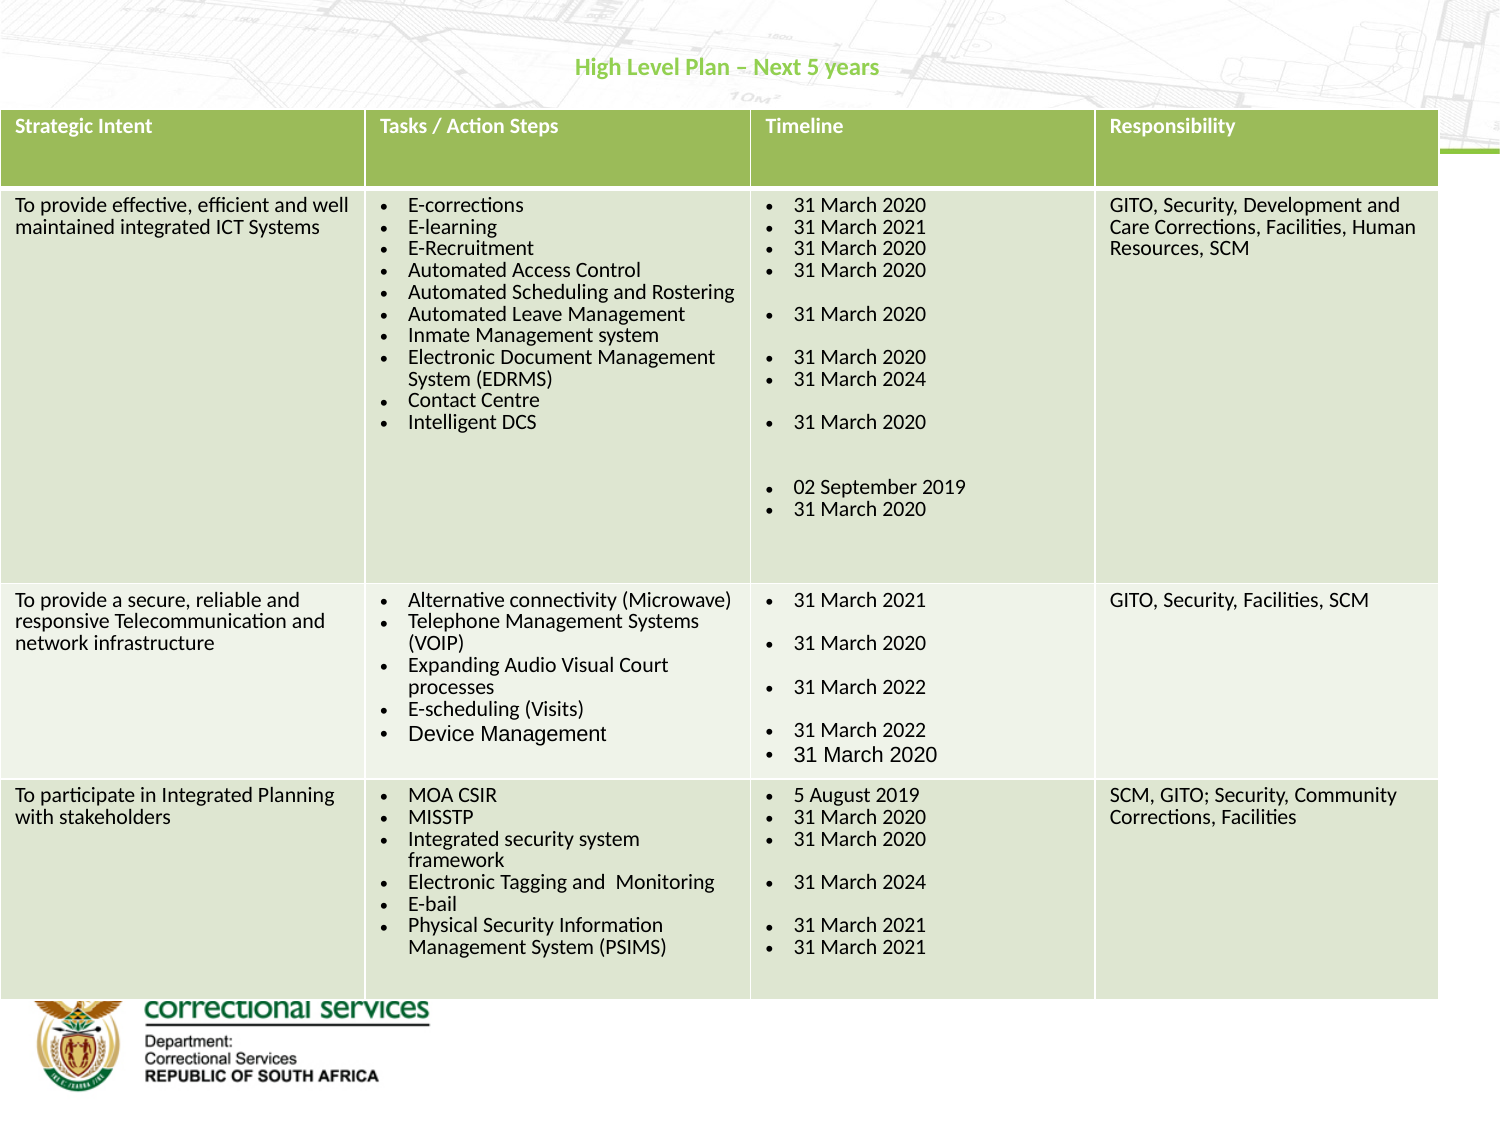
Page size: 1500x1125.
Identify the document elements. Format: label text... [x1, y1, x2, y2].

picture [0, 1001, 481, 1125]
table_cell GITO, Security, Facilities, SCM [1096, 584, 1438, 778]
table_header Responsibility [1096, 110, 1438, 186]
table_cell E-corrections E-learning E-Recruitment Automated Access Control Automated Scheduling and Rostering Automated Leave Management Inmate Management system Electronic Document Management System (EDRMS) Contact Centre Intelligent DCS [366, 191, 750, 583]
table_cell GITO, Security, Development and Care Corrections, Facilities, Human Resources, SCM [1096, 191, 1438, 583]
table_cell To provide effective, efficient and well maintained integrated ICT Systems [1, 191, 364, 583]
table_cell To provide a secure, reliable and responsive Telecommunication and network infrastructure [1, 584, 364, 778]
table_cell 5 August 2019 31 March 2020 31 March 2020 31 March 2024 31 March 2021 31 March 2021 [751, 780, 1094, 999]
table_cell 31 March 2021 31 March 2020 31 March 2022 31 March 2022 31 March 2020 [751, 584, 1094, 778]
table_header Tasks / Action Steps [366, 110, 750, 186]
picture [0, 0, 1500, 154]
table_cell Alternative connectivity (Microwave) Telephone Management Systems (VOIP) Expanding Audio Visual Court processes E-scheduling (Visits) Device Management [366, 584, 750, 778]
table_header Strategic Intent [1, 110, 364, 186]
table_cell 31 March 2020 31 March 2021 31 March 2020 31 March 2020 31 March 2020 31 March 2020 31 March 2024 31 March 2020 02 September 2019 31 March 2020 [751, 191, 1094, 583]
table_cell SCM, GITO; Security, Community Corrections, Facilities [1096, 780, 1438, 999]
table_header Timeline [751, 110, 1094, 186]
title High Level Plan – Next 5 years [20, 42, 1440, 88]
table_cell To participate in Integrated Planning with stakeholders [1, 780, 364, 999]
table_cell MOA CSIR MISSTP Integrated security system framework Electronic Tagging and Monitoring E-bail Physical Security Information Management System (PSIMS) [366, 780, 750, 999]
